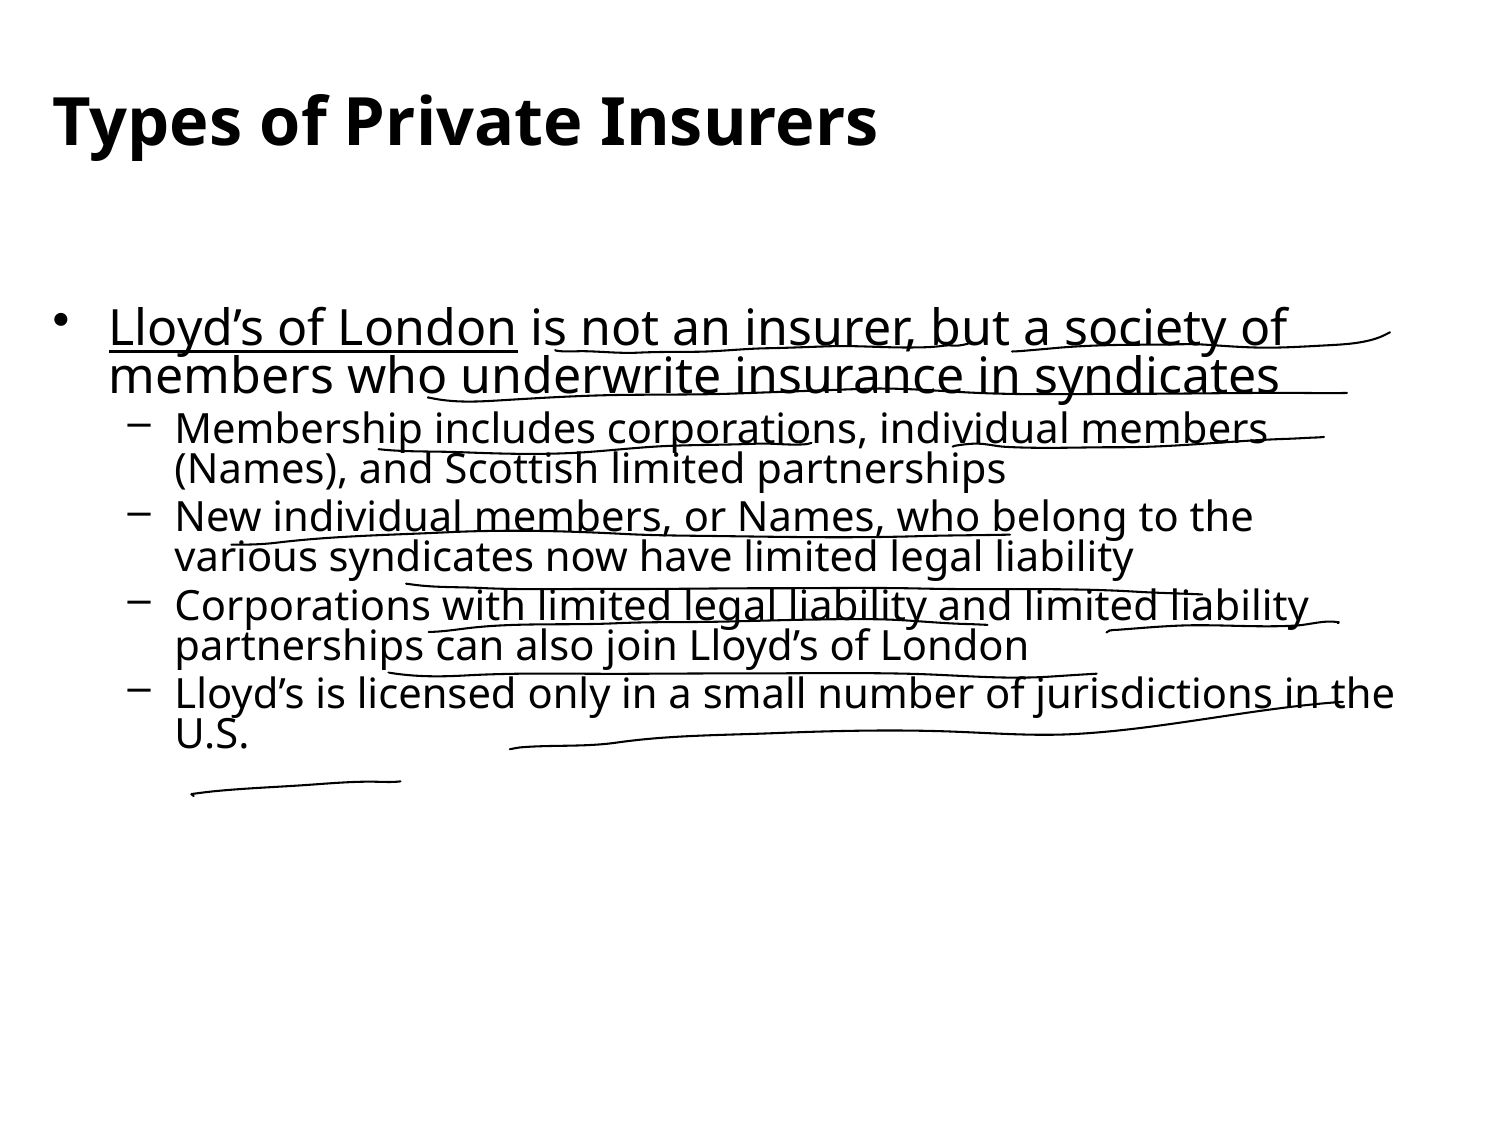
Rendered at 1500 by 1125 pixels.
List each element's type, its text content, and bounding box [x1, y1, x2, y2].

title Types of Private Insurers [37, 37, 1238, 200]
list Lloyd’s of London is not an insurer, but a society of members who underwrite insurance in syndicates Membership includes corporations, individual members (Names), and Scottish limited partnerships New individual members, or Names, who belong to the various syndicates now have limited legal liability Corporations with limited legal liability and limited liability partnerships can also join Lloyd’s of London Lloyd’s is licensed only in a small number of jurisdictions in the U.S. [37, 299, 1413, 1038]
